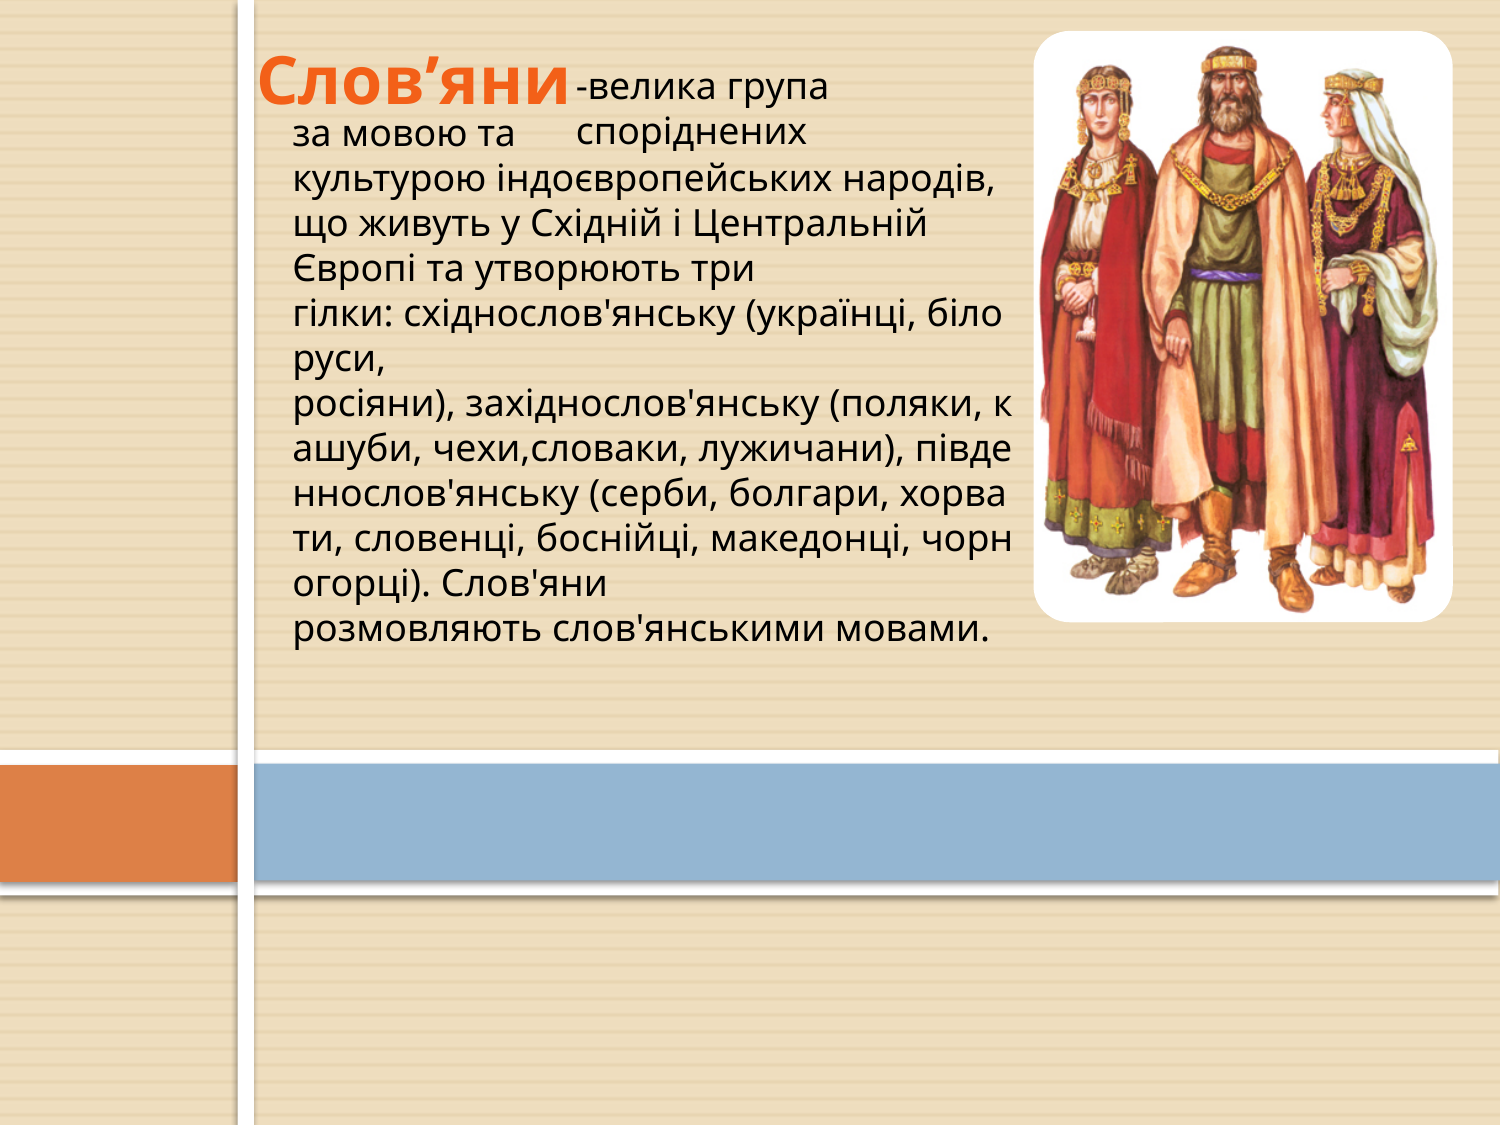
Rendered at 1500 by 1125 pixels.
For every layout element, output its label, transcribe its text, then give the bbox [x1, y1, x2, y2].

text_box -велика група споріднених [561, 54, 1027, 101]
picture [1033, 30, 1454, 623]
text_box Слов’яни [241, 30, 587, 126]
text_box за мовою та культурою індоєвропейських народів, що живуть у Східній і Центральній Європі та утворюють три гілки: східнослов'янську (українці, білоруси, росіяни), західнослов'янську (поляки, кашуби, чехи,словаки, лужичани), південнослов'янську (серби, болгари, хорвати, словенці, боснійці, македонці, чорногорці). Слов'яни розмовляють слов'янськими мовами. [277, 101, 1034, 657]
